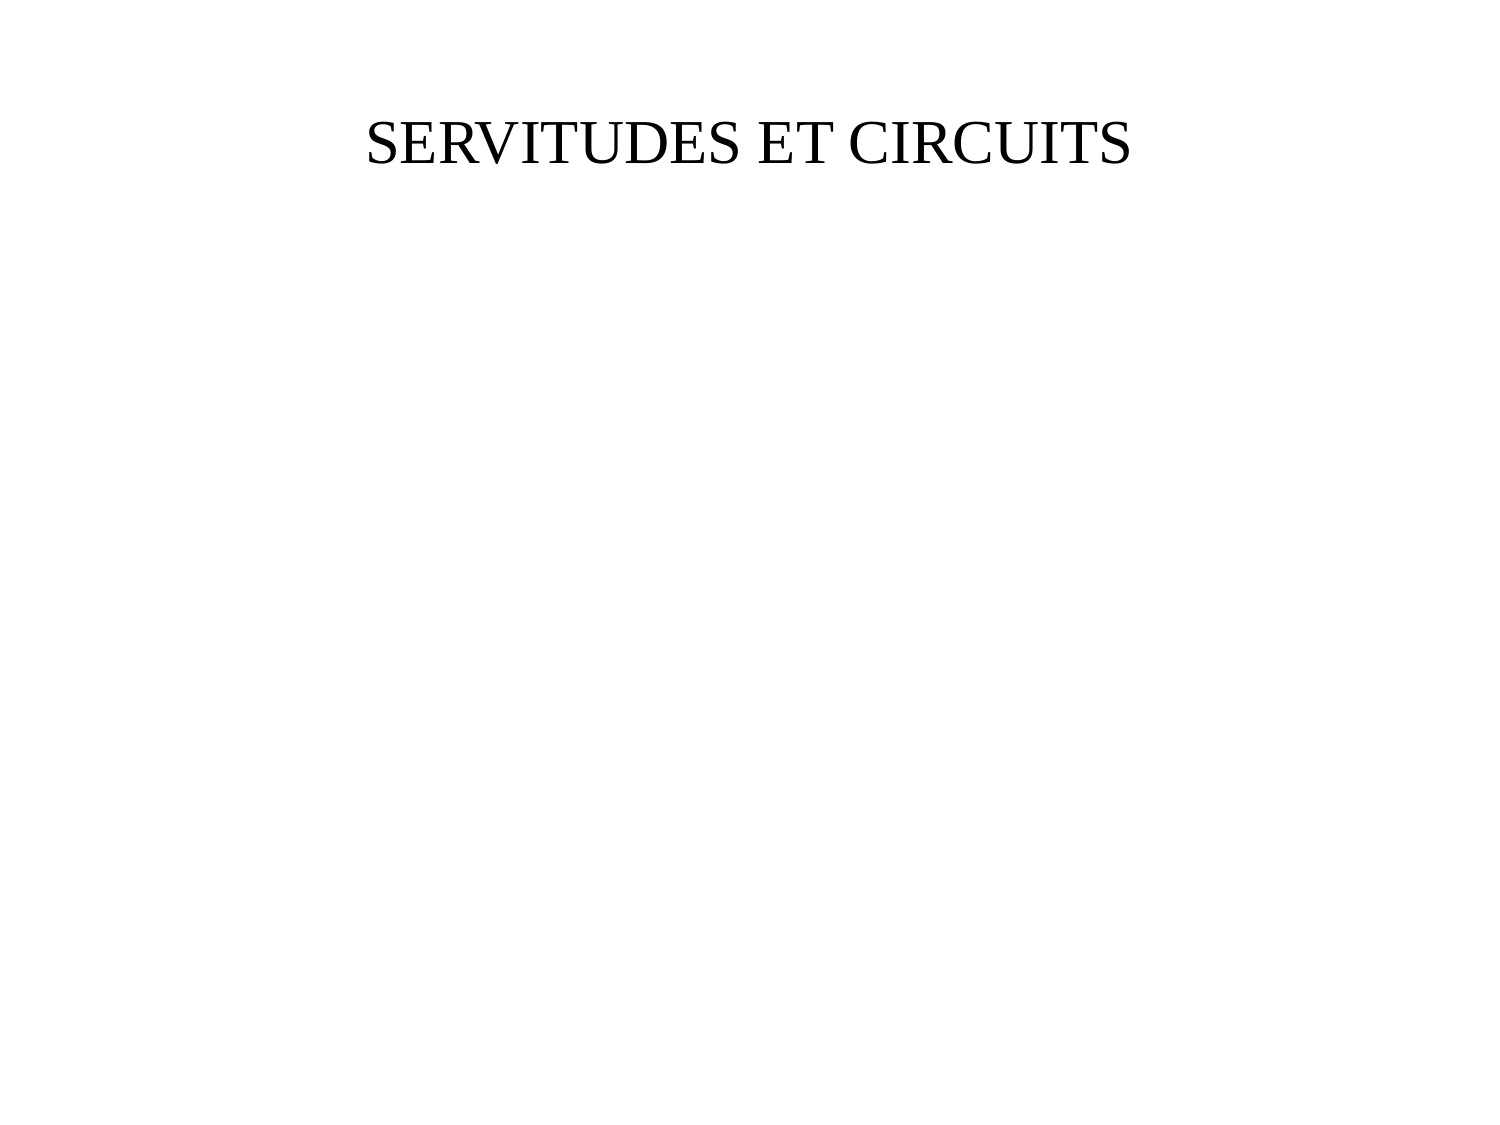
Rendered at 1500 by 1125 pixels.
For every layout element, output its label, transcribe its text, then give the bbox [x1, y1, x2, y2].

title SERVITUDES ET CIRCUITS [75, 45, 1425, 233]
